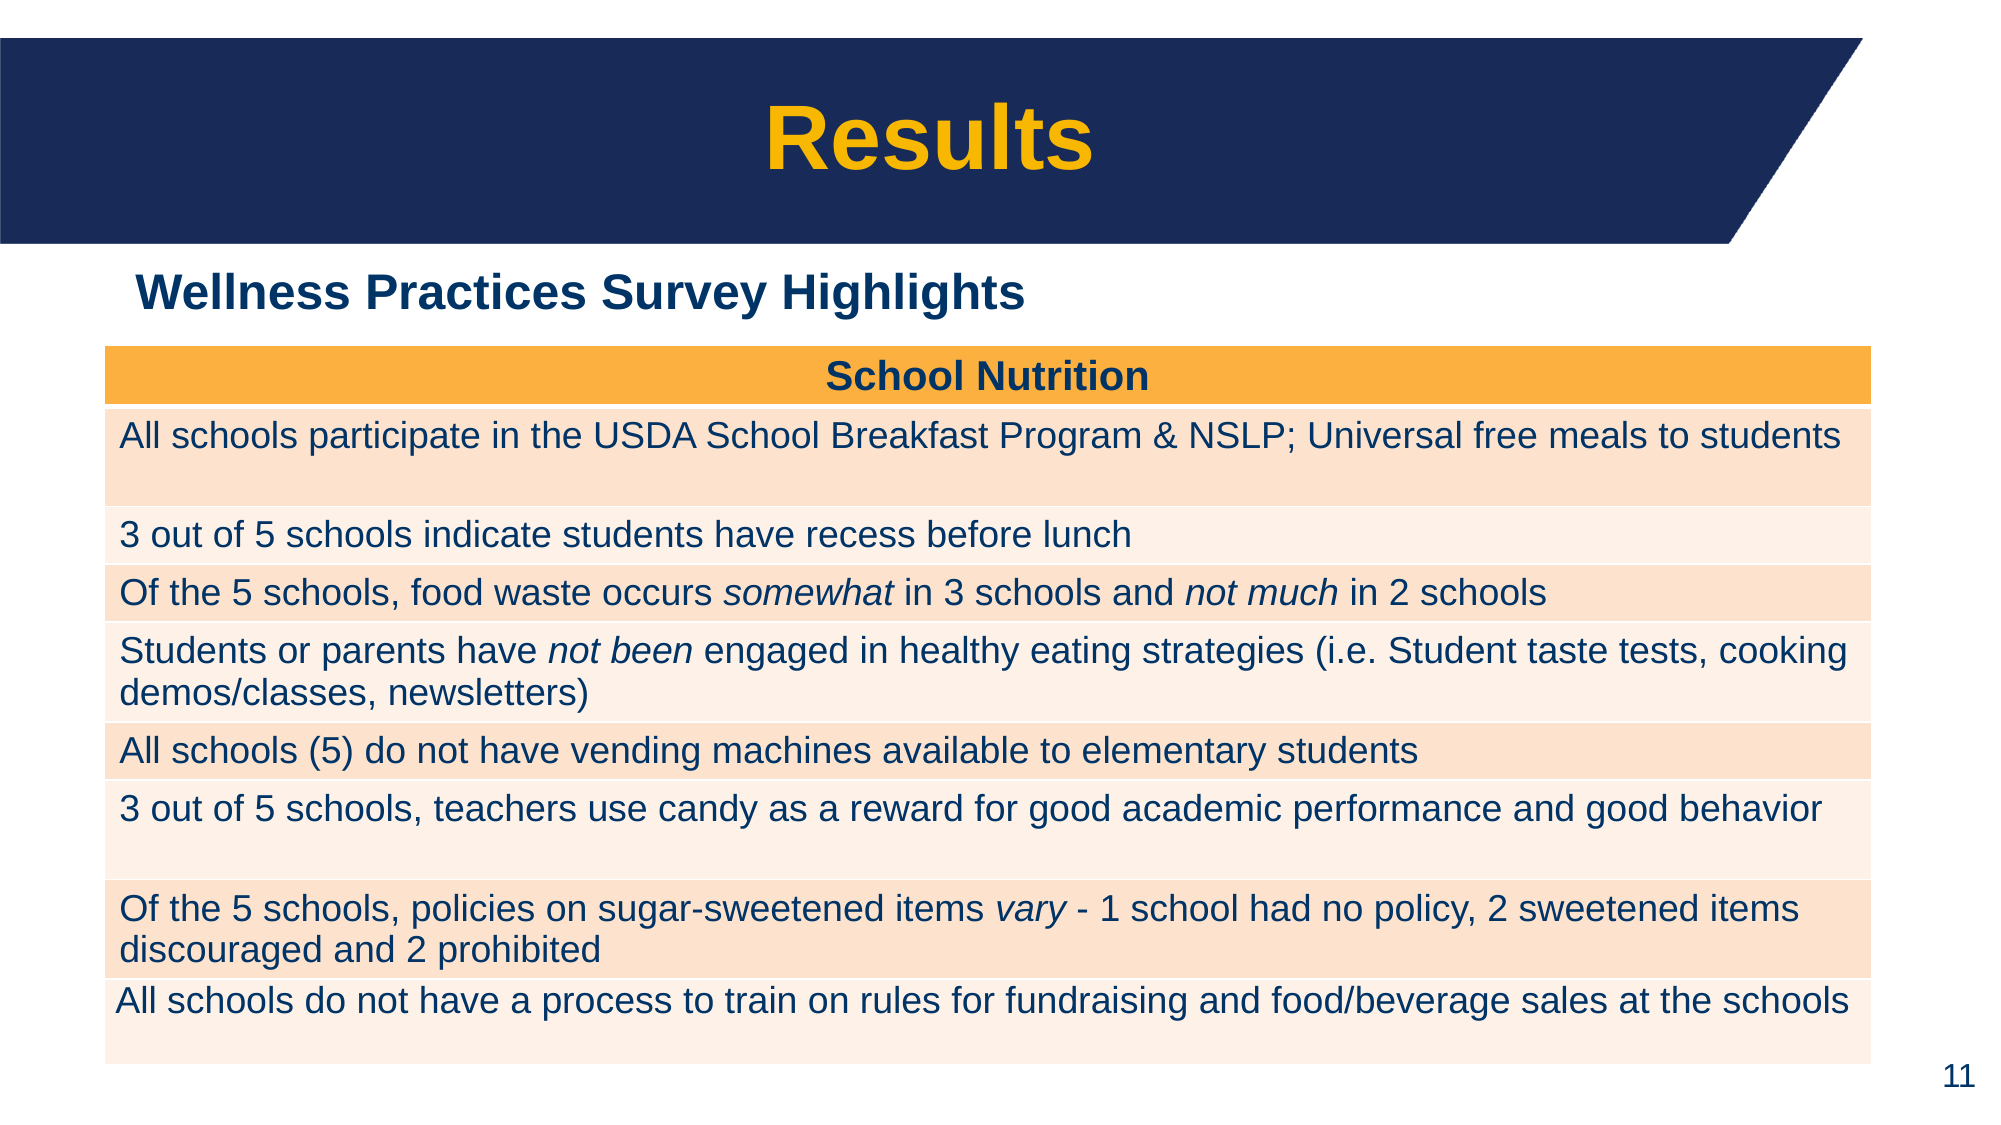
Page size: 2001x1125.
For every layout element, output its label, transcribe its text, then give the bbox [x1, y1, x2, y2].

table_cell All schools (5) do not have vending machines available to elementary students [105, 723, 1871, 779]
table_cell All schools do not have a process to train on rules for fundraising and food/beverage sales at the schools [105, 980, 1871, 1064]
list Wellness Practices Survey Highlights [0, 0, 2000, 1125]
table_cell All schools participate in the USDA School Breakfast Program & NSLP; Universal free meals to students [105, 409, 1871, 506]
table_cell Students or parents have not been engaged in healthy eating strategies (i.e. Student taste tests, cooking demos/classes, newsletters) [105, 623, 1871, 721]
table_cell 3 out of 5 schools indicate students have recess before lunch [105, 507, 1871, 563]
table_cell 3 out of 5 schools, teachers use candy as a reward for good academic performance and good behavior [105, 781, 1871, 879]
table_header School Nutrition [105, 346, 1871, 404]
slide_number 11 [1871, 1038, 1992, 1125]
table_cell Of the 5 schools, food waste occurs somewhat in 3 schools and not much in 2 schools [105, 565, 1871, 621]
title Results [137, 59, 1724, 221]
table_cell Of the 5 schools, policies on sugar-sweetened items vary - 1 school had no policy, 2 sweetened items discouraged and 2 prohibited [105, 880, 1871, 978]
